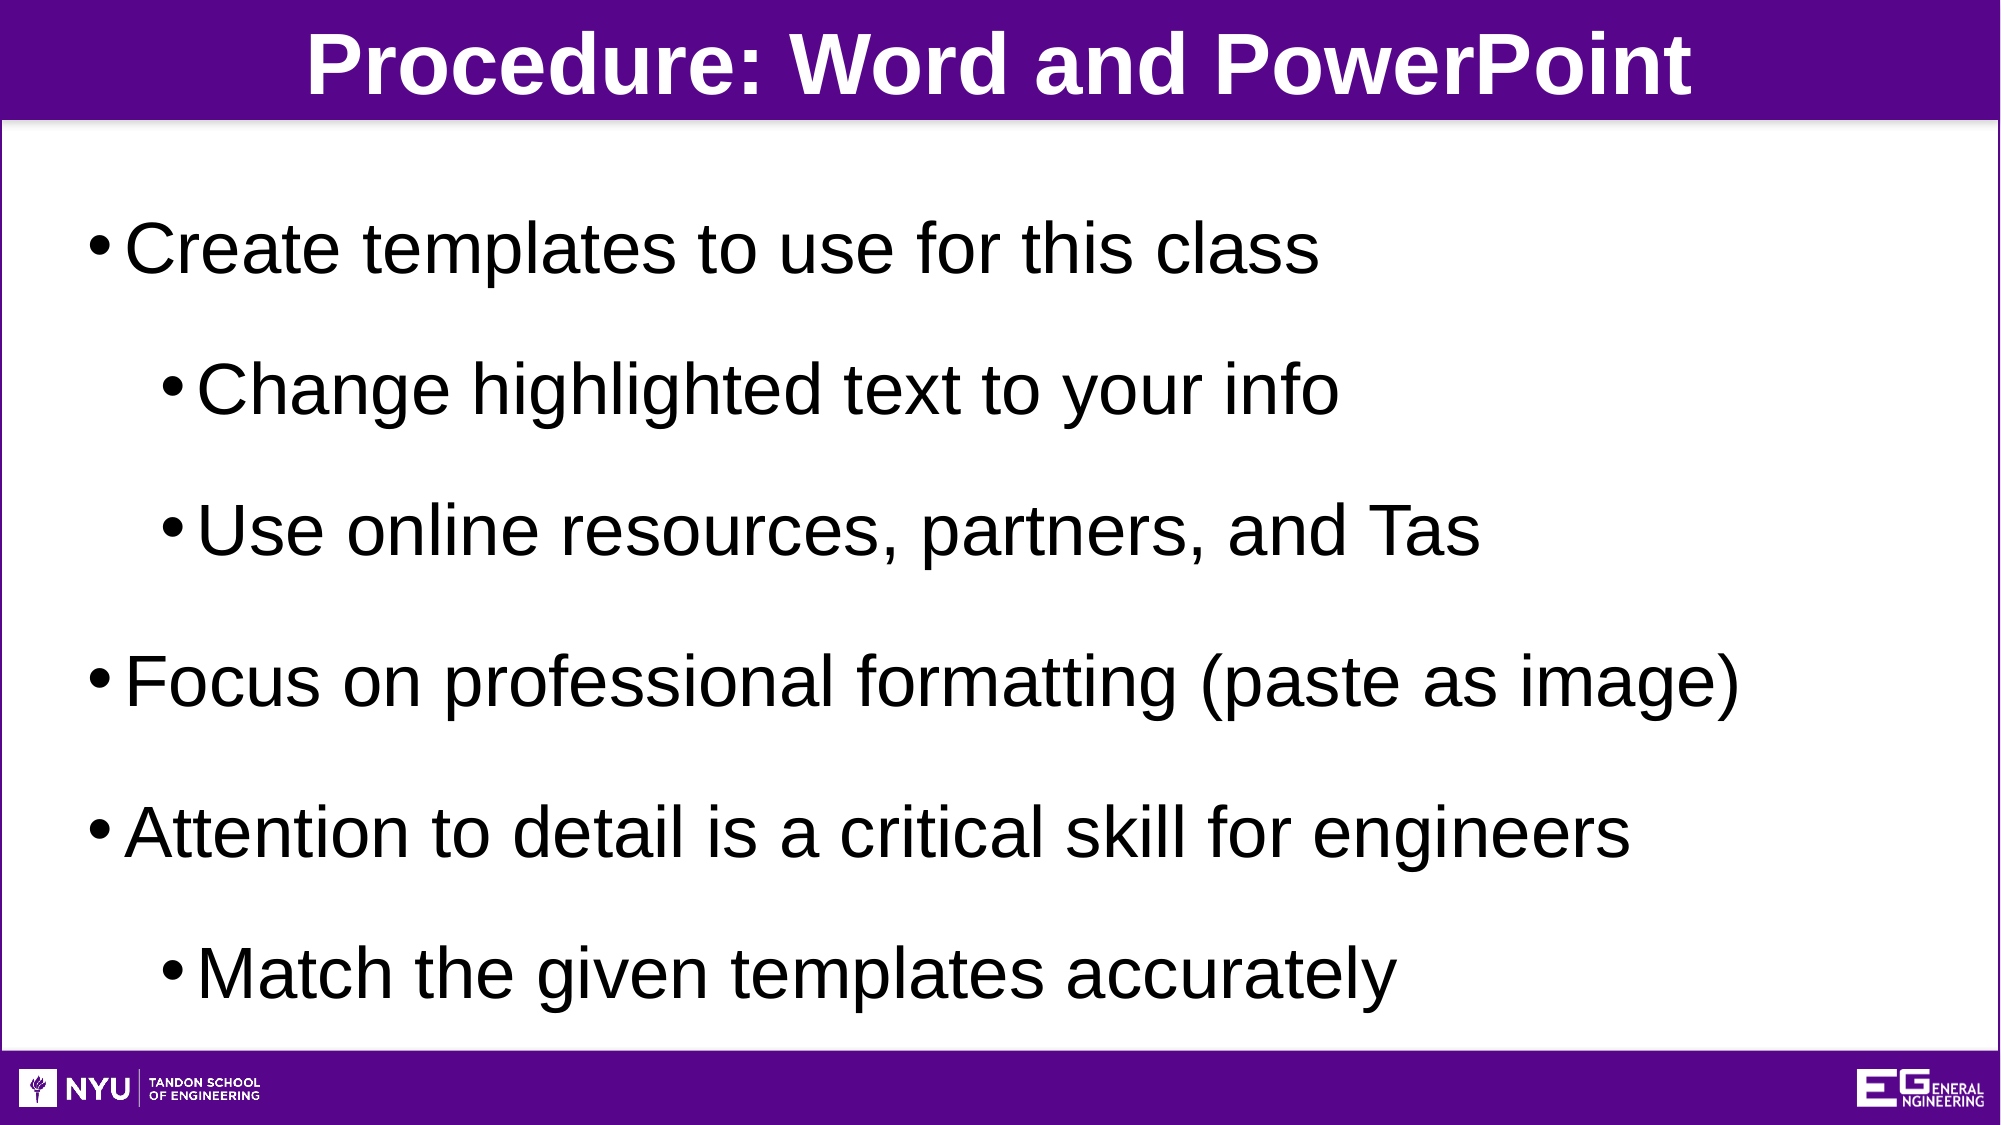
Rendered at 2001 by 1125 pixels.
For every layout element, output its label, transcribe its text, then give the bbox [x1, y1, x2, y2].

picture [1856, 1069, 1984, 1107]
list Create templates to use for this class Change highlighted text to your info Use online resources, partners, and Tas Focus on professional formatting (paste as image) Attention to detail is a critical skill for engineers Match the given templates accurately [0, 149, 2000, 1026]
picture [19, 1069, 260, 1107]
list Procedure: Word and PowerPoint [0, 0, 2000, 120]
